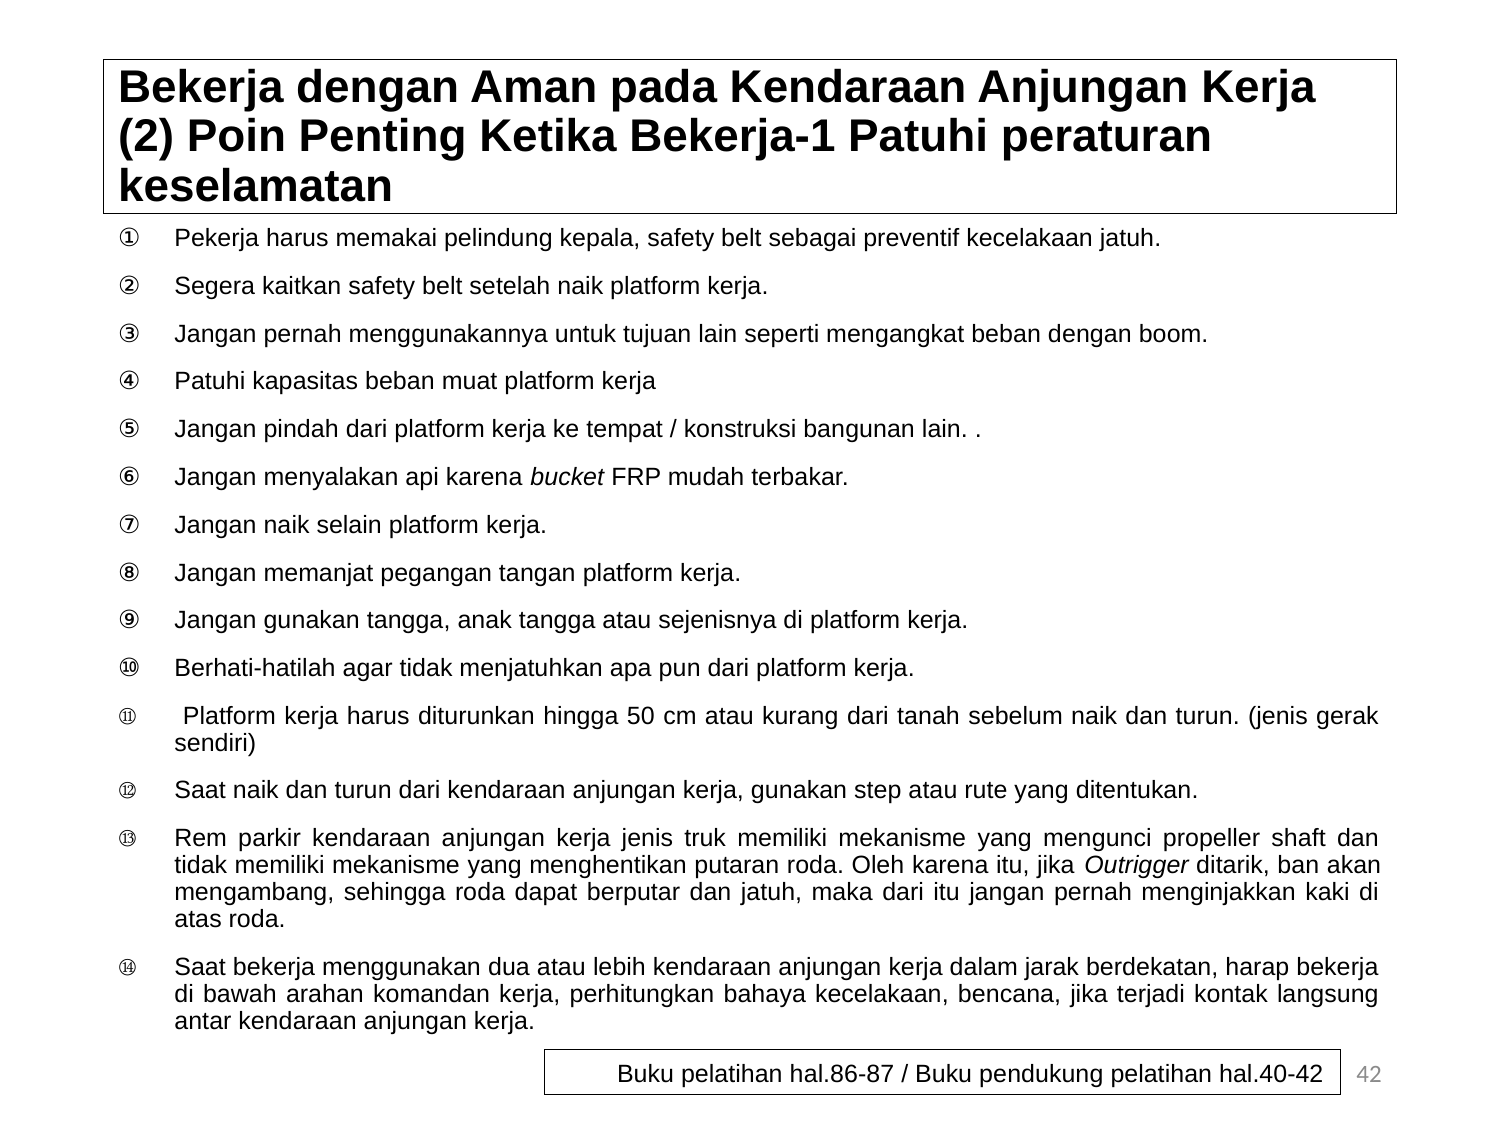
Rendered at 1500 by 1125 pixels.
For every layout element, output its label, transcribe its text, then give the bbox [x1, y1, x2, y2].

slide_number 42 [1059, 1047, 1397, 1103]
text_box Buku pelatihan hal.86-87 / Buku pendukung pelatihan hal.40-42 [544, 1049, 1059, 1095]
title Bekerja dengan Aman pada Kendaraan Anjungan Kerja (2) Poin Penting Ketika Bekerja-1 Patuhi peraturan keselamatan [103, 59, 1397, 214]
text_box Pekerja harus memakai pelindung kepala, safety belt sebagai preventif kecelakaan jatuh. Segera kaitkan safety belt setelah naik platform kerja. Jangan pernah menggunakannya untuk tujuan lain seperti mengangkat beban dengan boom. Patuhi kapasitas beban muat platform kerja Jangan pindah dari platform kerja ke tempat / konstruksi bangunan lain. . Jangan menyalakan api karena bucket FRP mudah terbakar. Jangan naik selain platform kerja. Jangan memanjat pegangan tangan platform kerja. Jangan gunakan tangga, anak tangga atau sejenisnya di platform kerja. Berhati-hatilah agar tidak menjatuhkan apa pun dari platform kerja. Platform kerja harus diturunkan hingga 50 cm atau kurang dari tanah sebelum naik dan turun. (jenis gerak sendiri) Saat naik dan turun dari kendaraan anjungan kerja, gunakan step atau rute yang ditentukan. Rem parkir kendaraan anjungan kerja jenis truk memiliki mekanisme yang mengunci propeller shaft dan tidak memiliki mekanisme yang menghentikan putaran roda. Oleh karena itu, jika Outrigger ditarik, ban akan mengambang, sehingga roda dapat berputar dan jatuh, maka dari itu jangan pernah menginjakkan kaki di atas roda. Saat bekerja menggunakan dua atau lebih kendaraan anjungan kerja dalam jarak berdekatan, harap bekerja di bawah arahan komandan kerja, perhitungkan bahaya kecelakaan, bencana, jika terjadi kontak langsung antar kendaraan anjungan kerja. [103, 217, 1397, 1047]
